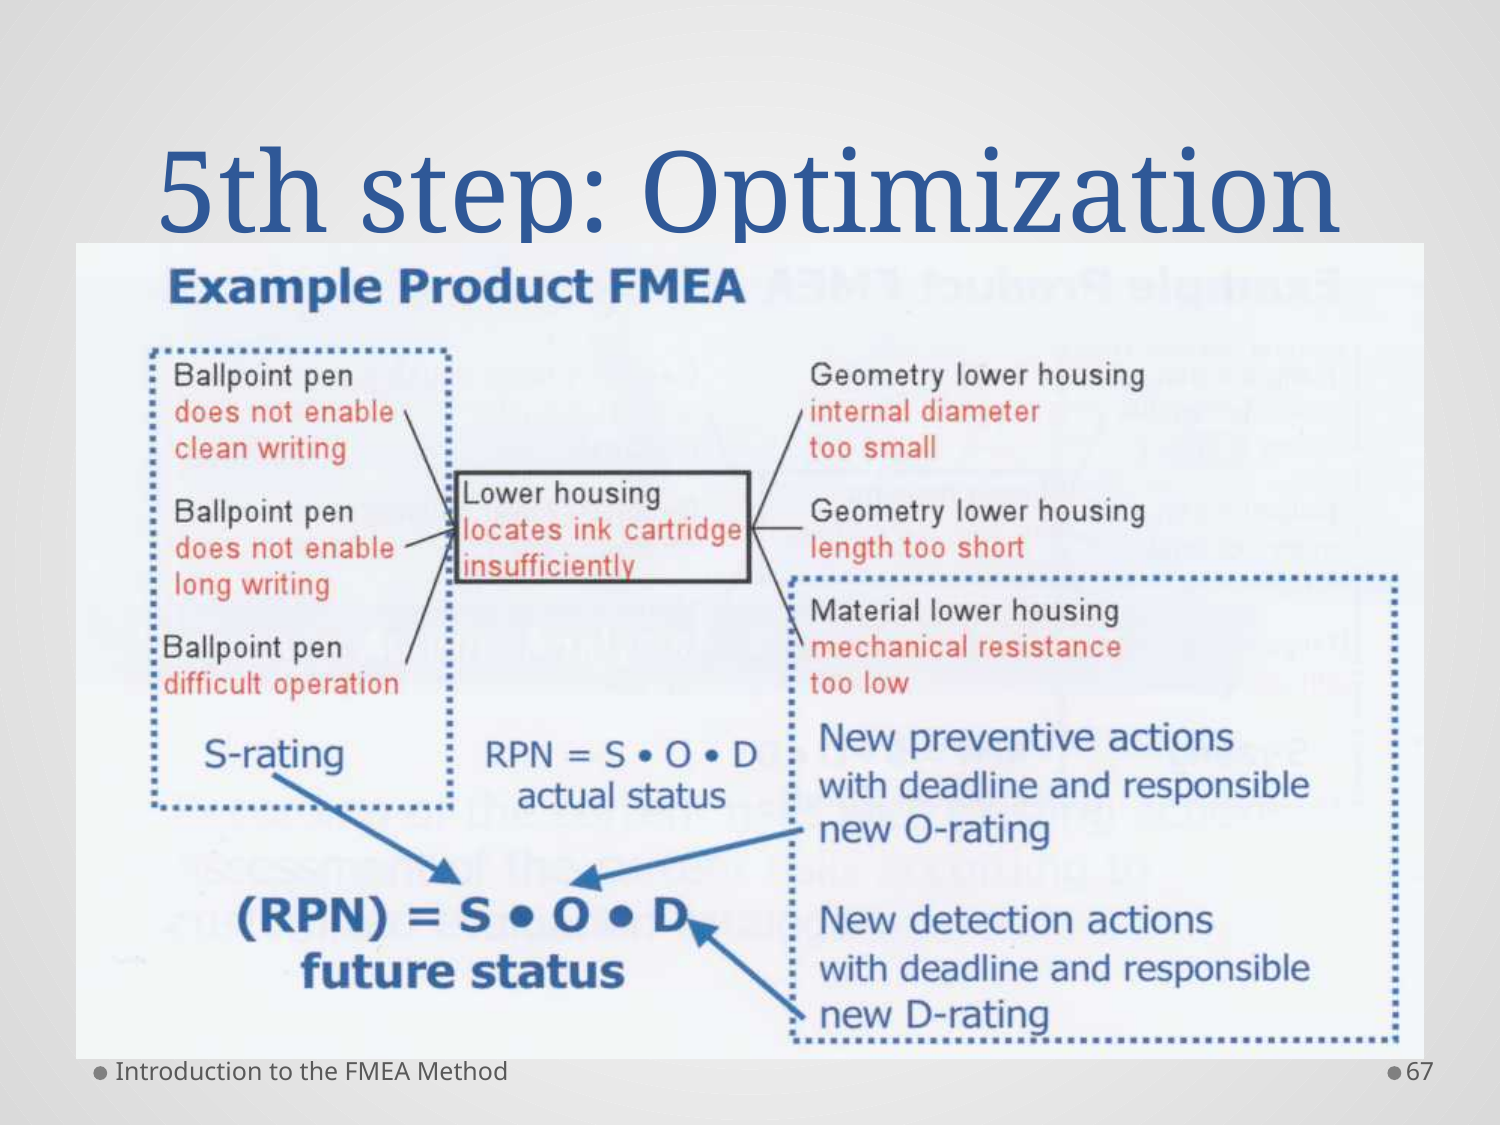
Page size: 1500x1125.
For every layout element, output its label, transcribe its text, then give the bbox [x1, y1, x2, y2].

footer Introduction to the FMEA Method [108, 1067, 576, 1103]
slide_number 67 [1401, 1042, 1494, 1103]
title 5th step: Optimization [75, 0, 1425, 244]
picture [76, 243, 1424, 1059]
